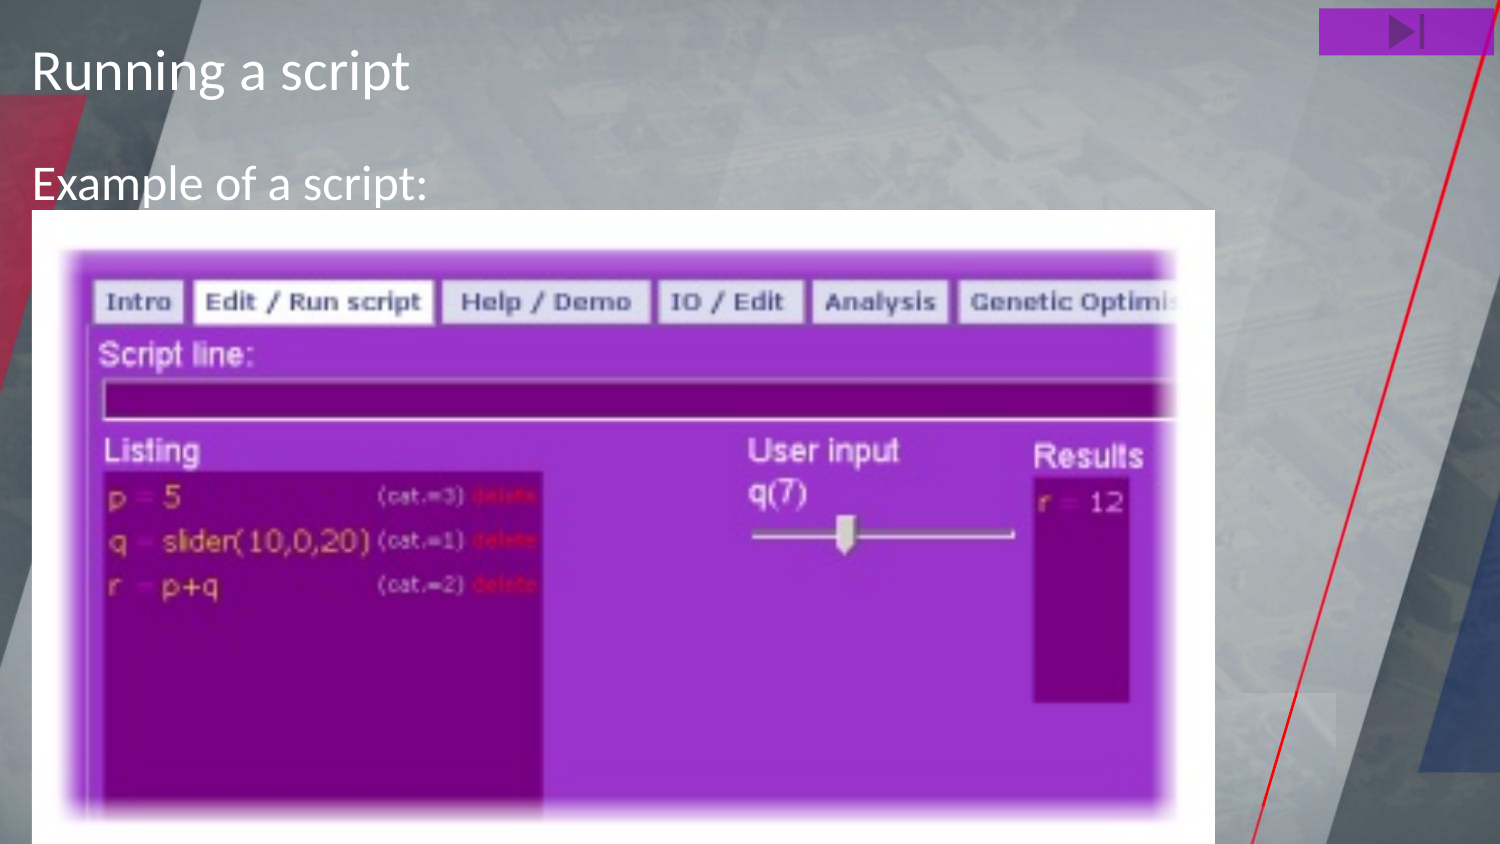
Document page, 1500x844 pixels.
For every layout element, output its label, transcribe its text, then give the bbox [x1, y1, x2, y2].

text_box Example of a script: [31, 149, 720, 209]
text_box [1319, 8, 1495, 56]
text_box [1221, 691, 1336, 807]
picture [0, 0, 1500, 844]
text_box Running a script [31, 31, 1457, 102]
